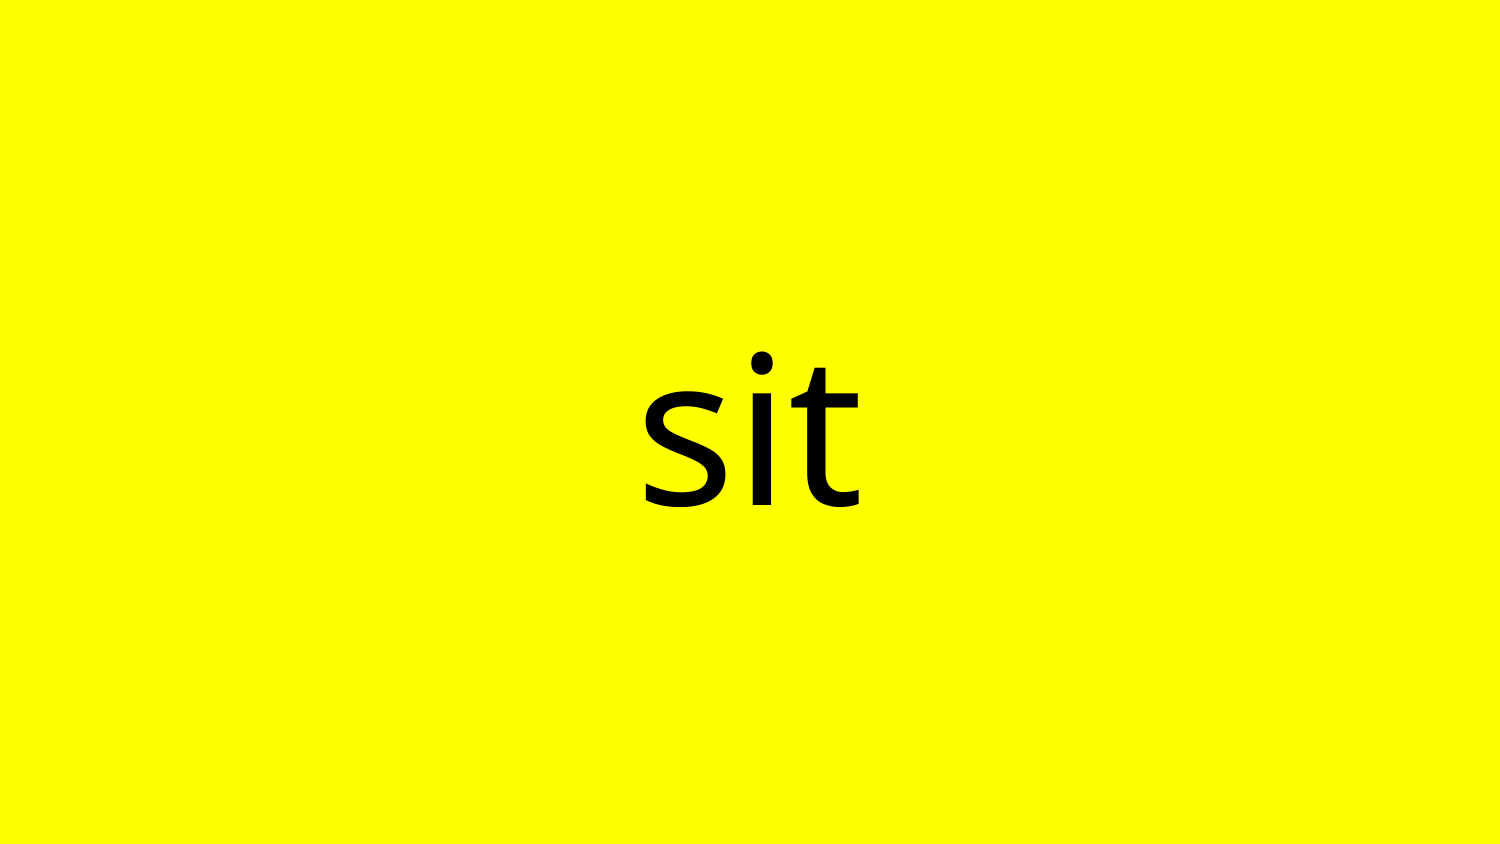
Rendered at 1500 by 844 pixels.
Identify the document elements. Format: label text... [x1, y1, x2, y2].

title sit [51, 352, 1449, 491]
